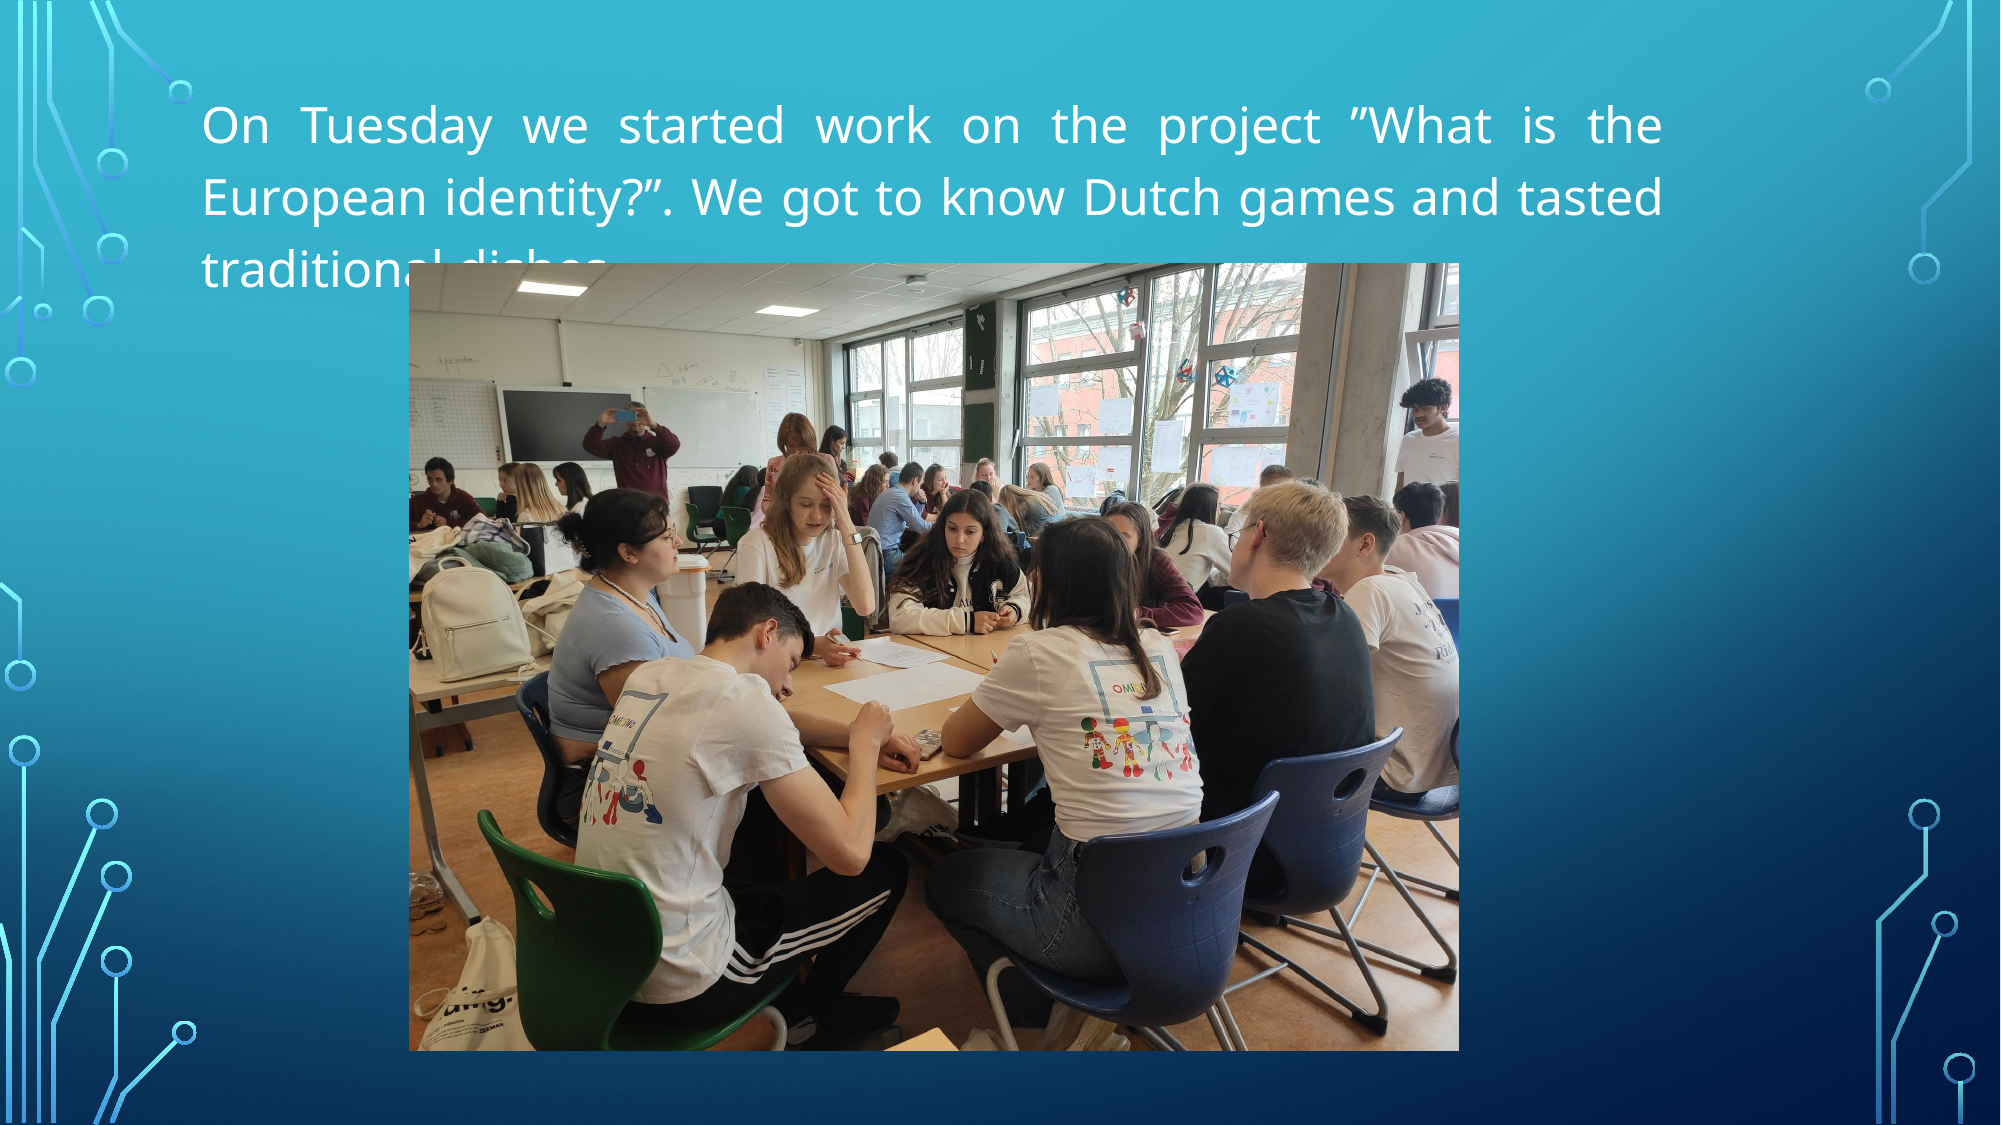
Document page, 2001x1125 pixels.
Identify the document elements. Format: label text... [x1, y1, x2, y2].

picture [408, 263, 1459, 1051]
list On Tuesday we started work on the project ’’What is the European identity?’’. We got to know Dutch games and tasted traditional dishes. [186, 74, 1681, 253]
